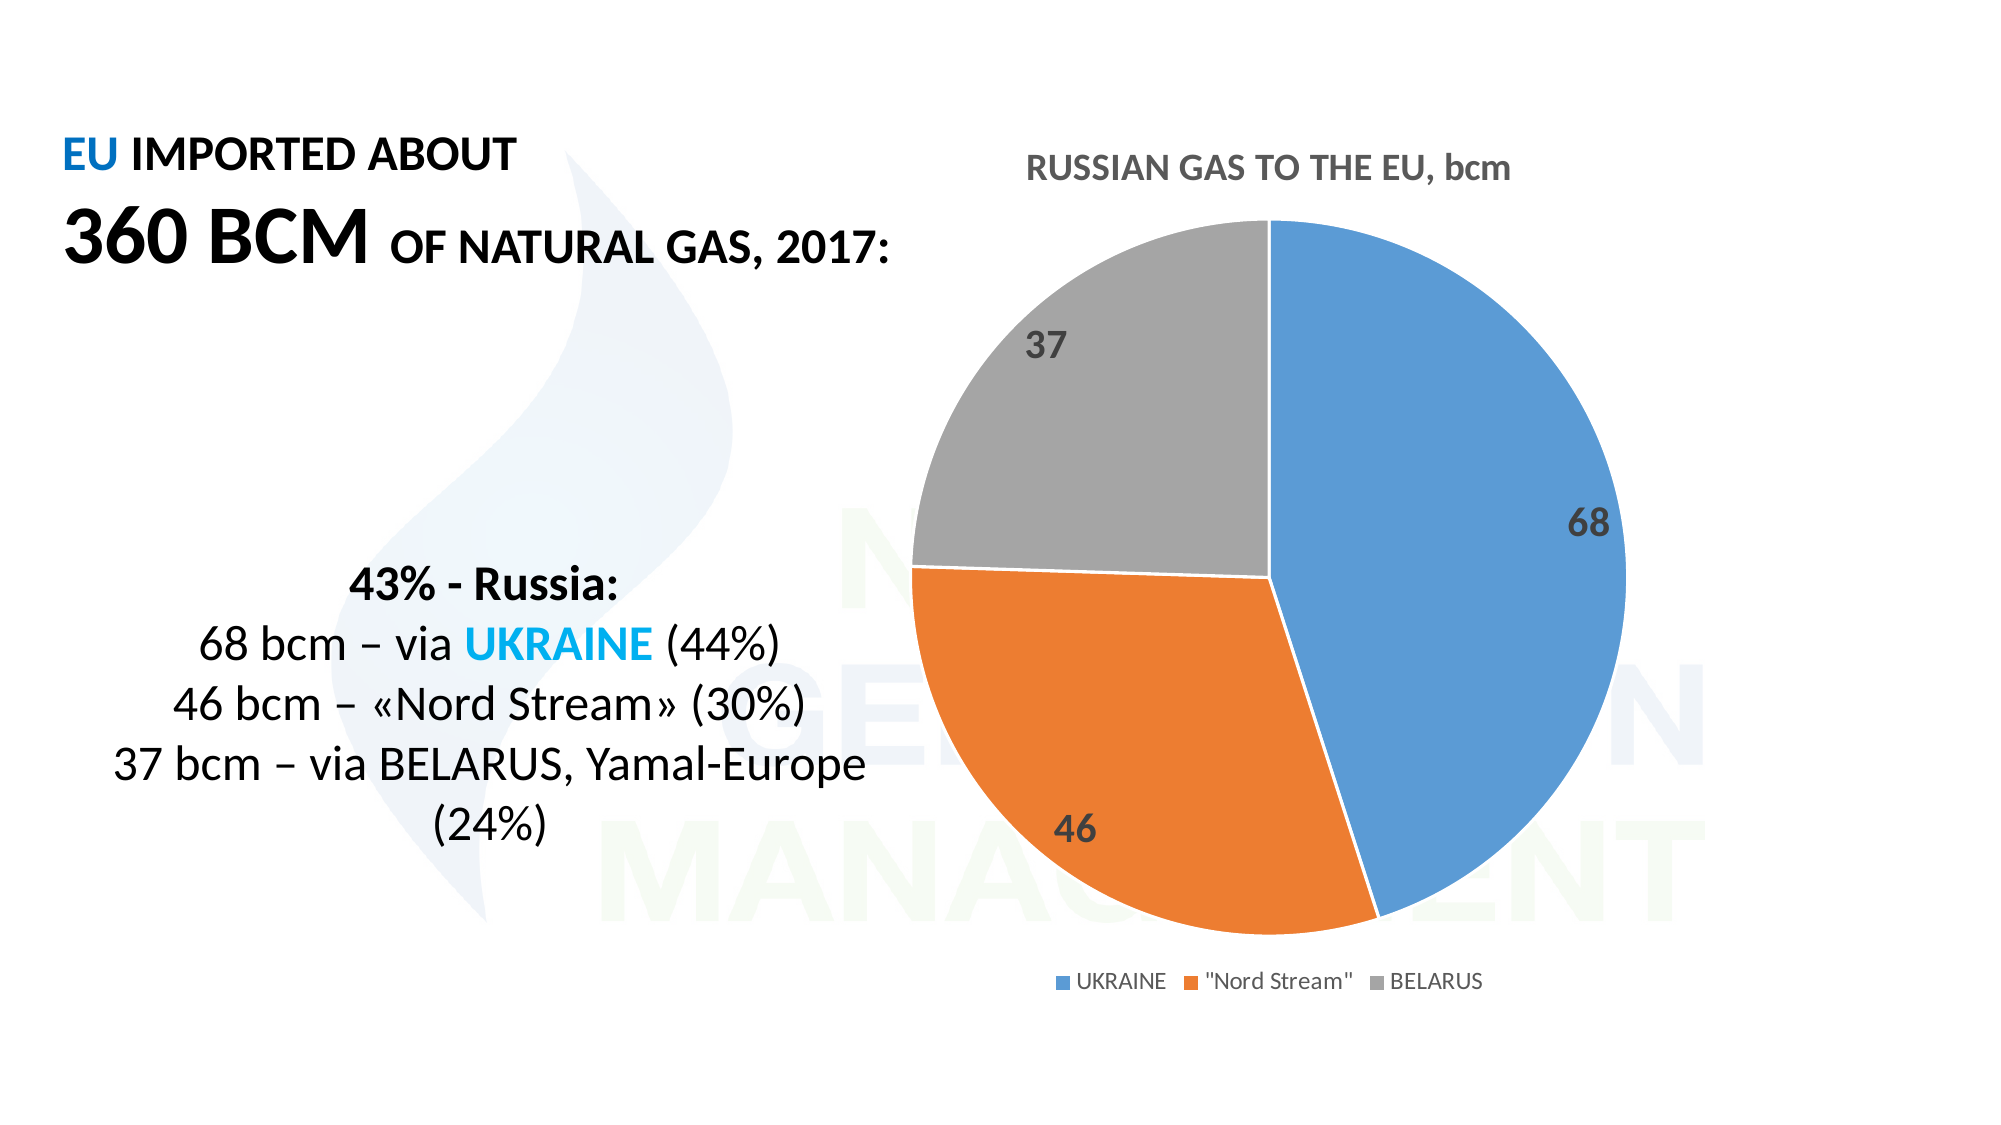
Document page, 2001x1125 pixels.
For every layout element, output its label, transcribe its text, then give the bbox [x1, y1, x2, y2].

chart [602, 112, 1936, 1002]
text_box EU IMPORTED ABOUT 360 BCM OF NATURAL GAS, 2017: 43% - Russia: 68 bcm – via UKRAINE (44%) 46 bcm – «Nord Stream» (30%) 37 bcm – via BELARUS, Yamal-Europe (24%) [47, 113, 602, 858]
